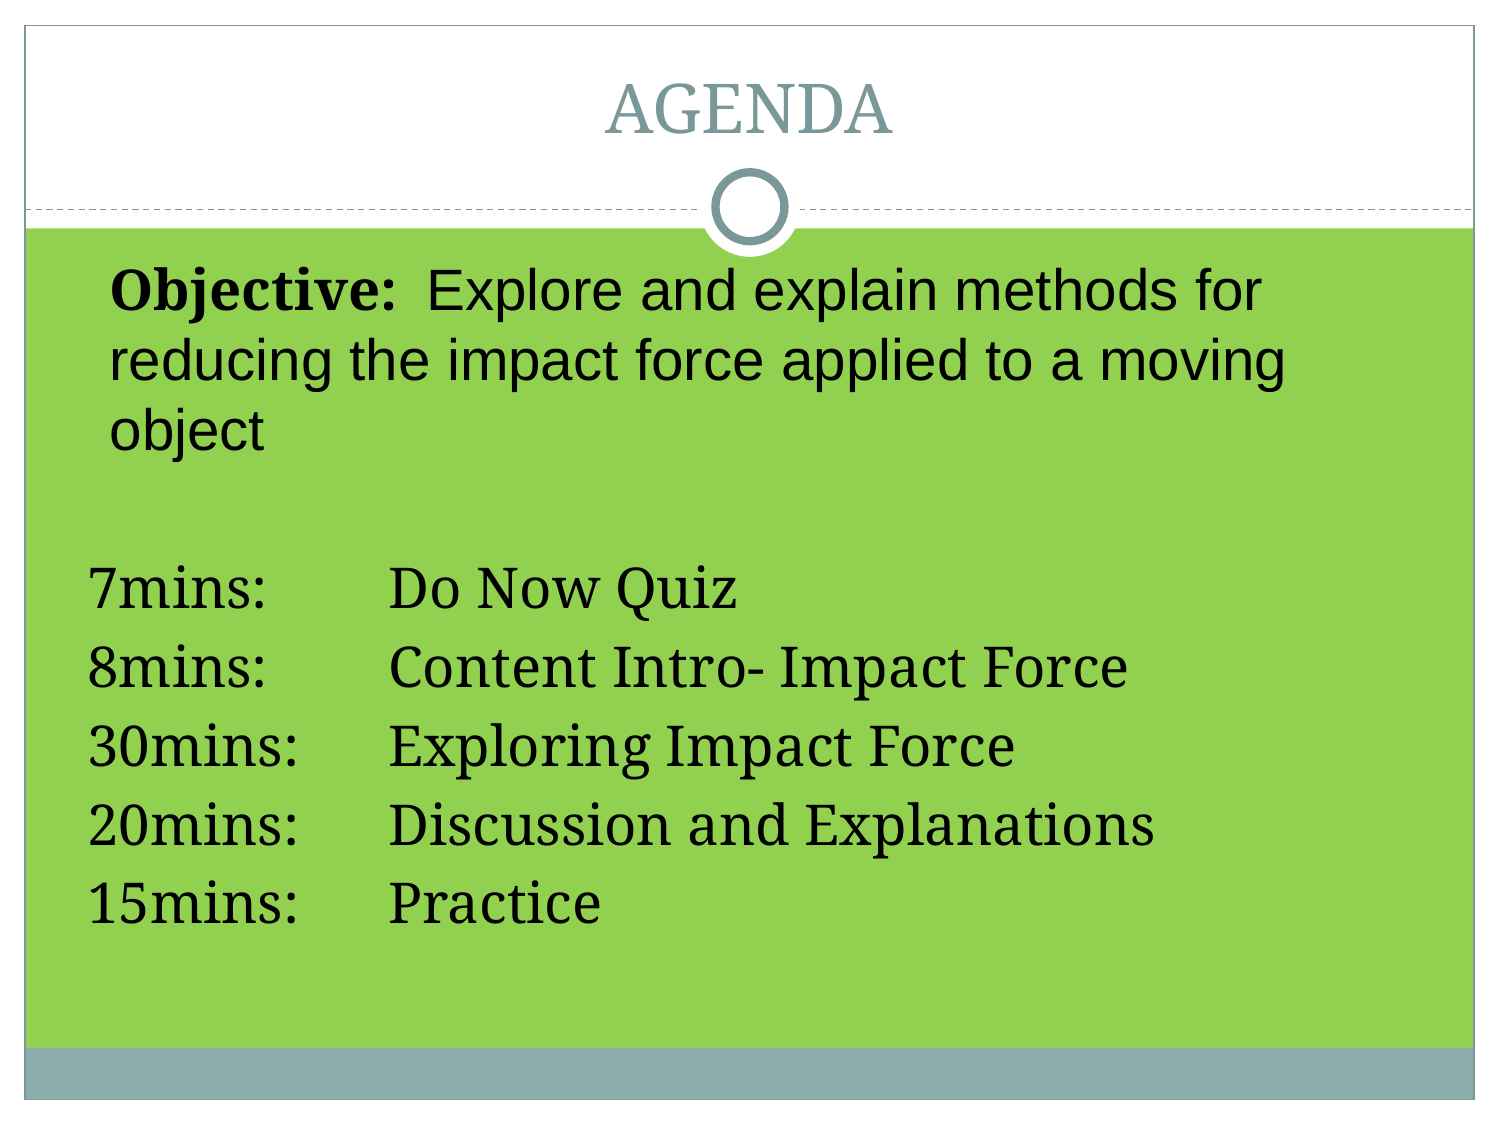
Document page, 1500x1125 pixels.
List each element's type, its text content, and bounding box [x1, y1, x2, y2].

title AGENDA [49, 37, 1450, 162]
picture [52, 349, 1448, 1038]
text_box Objective: Explore and explain methods for reducing the impact force applied to a moving object 7mins: Do Now Quiz 8mins: Content Intro- Impact Force 30mins: Exploring Impact Force 20mins: Discussion and Explanations 15mins: Practice [49, 237, 1463, 1088]
